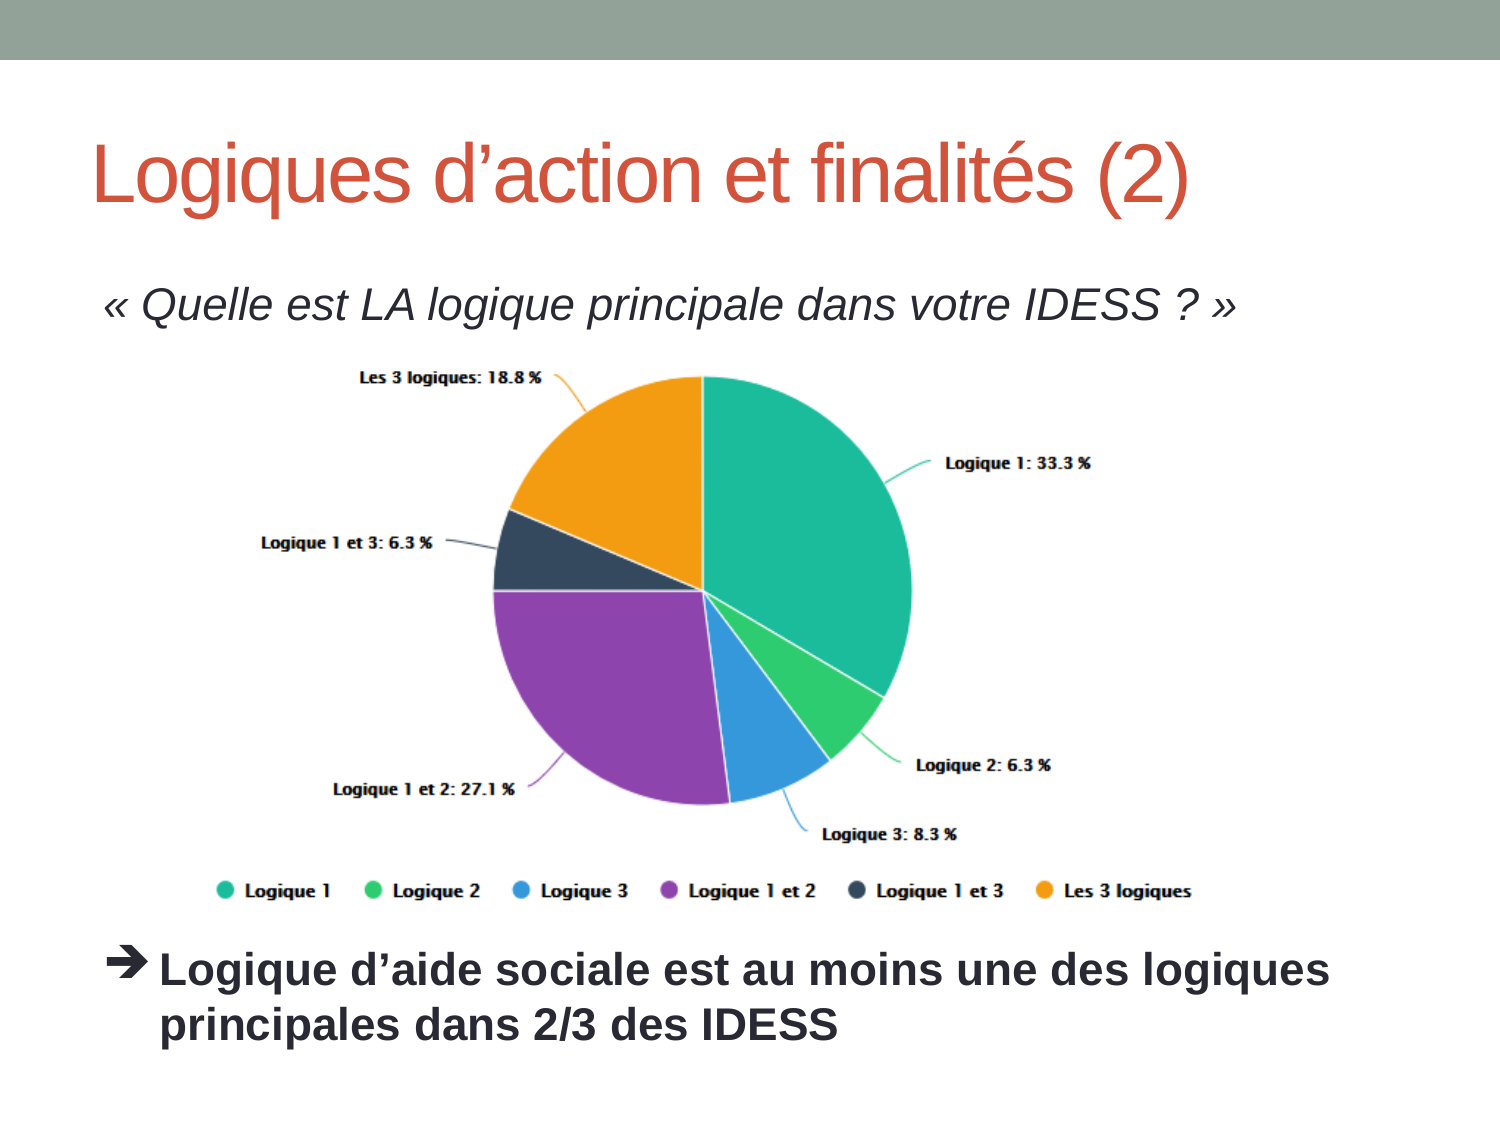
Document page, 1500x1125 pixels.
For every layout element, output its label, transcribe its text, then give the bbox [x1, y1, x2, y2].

title Logiques d’action et finalités (2) [75, 87, 1425, 250]
text_box Logique d’aide sociale est au moins une des logiques principales dans 2/3 des IDESS [88, 932, 1412, 1058]
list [182, 349, 1211, 929]
text_box « Quelle est LA logique principale dans votre IDESS ? » [88, 267, 1365, 337]
